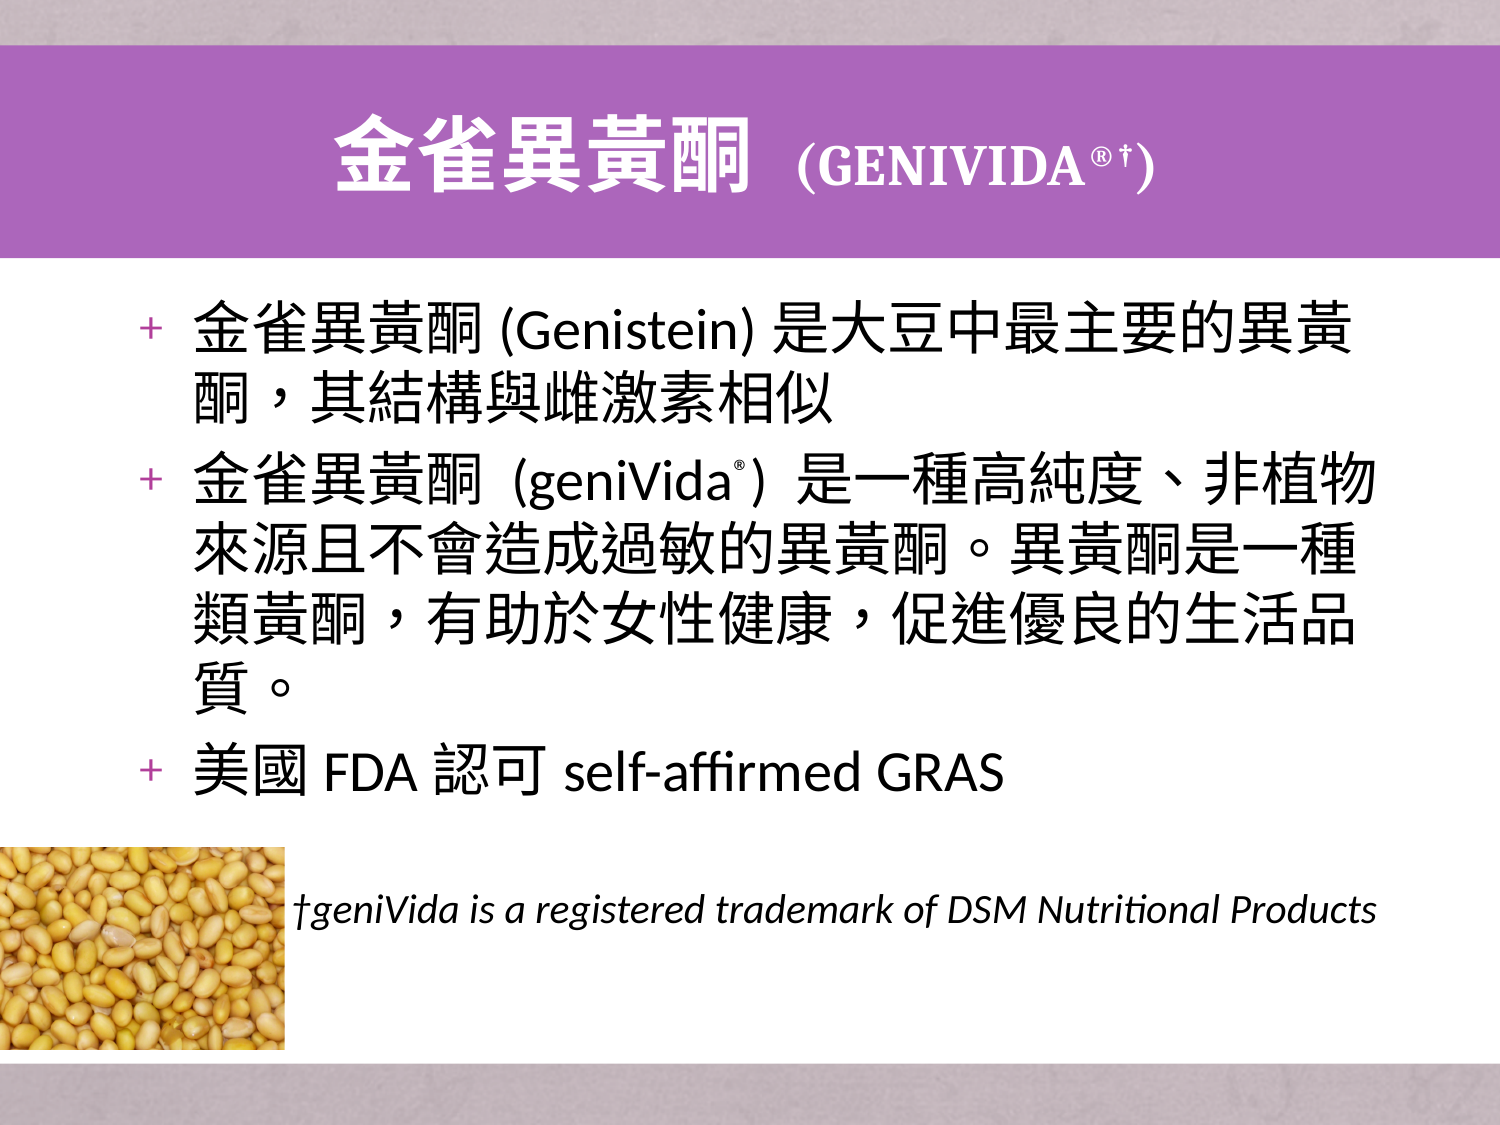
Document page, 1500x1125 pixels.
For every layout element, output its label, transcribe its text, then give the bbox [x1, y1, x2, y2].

text_box [0, 259, 1500, 1066]
picture [0, 847, 286, 1051]
title 金雀異黃酮 (geniVida®†) [0, 45, 1500, 259]
list 金雀異黃酮(Genistein)是大豆中最主要的異黃酮，其結構與雌激素相似 金雀異黃酮 (geniVida®) 是一種高純度、非植物來源且不會造成過敏的異黃酮。異黃酮是一種類黃酮，有助於女性健康，促進優良的生活品質。 美國FDA認可self-affirmed GRAS †geniVida is a registered trademark of DSM Nutritional Products [121, 283, 1394, 1096]
